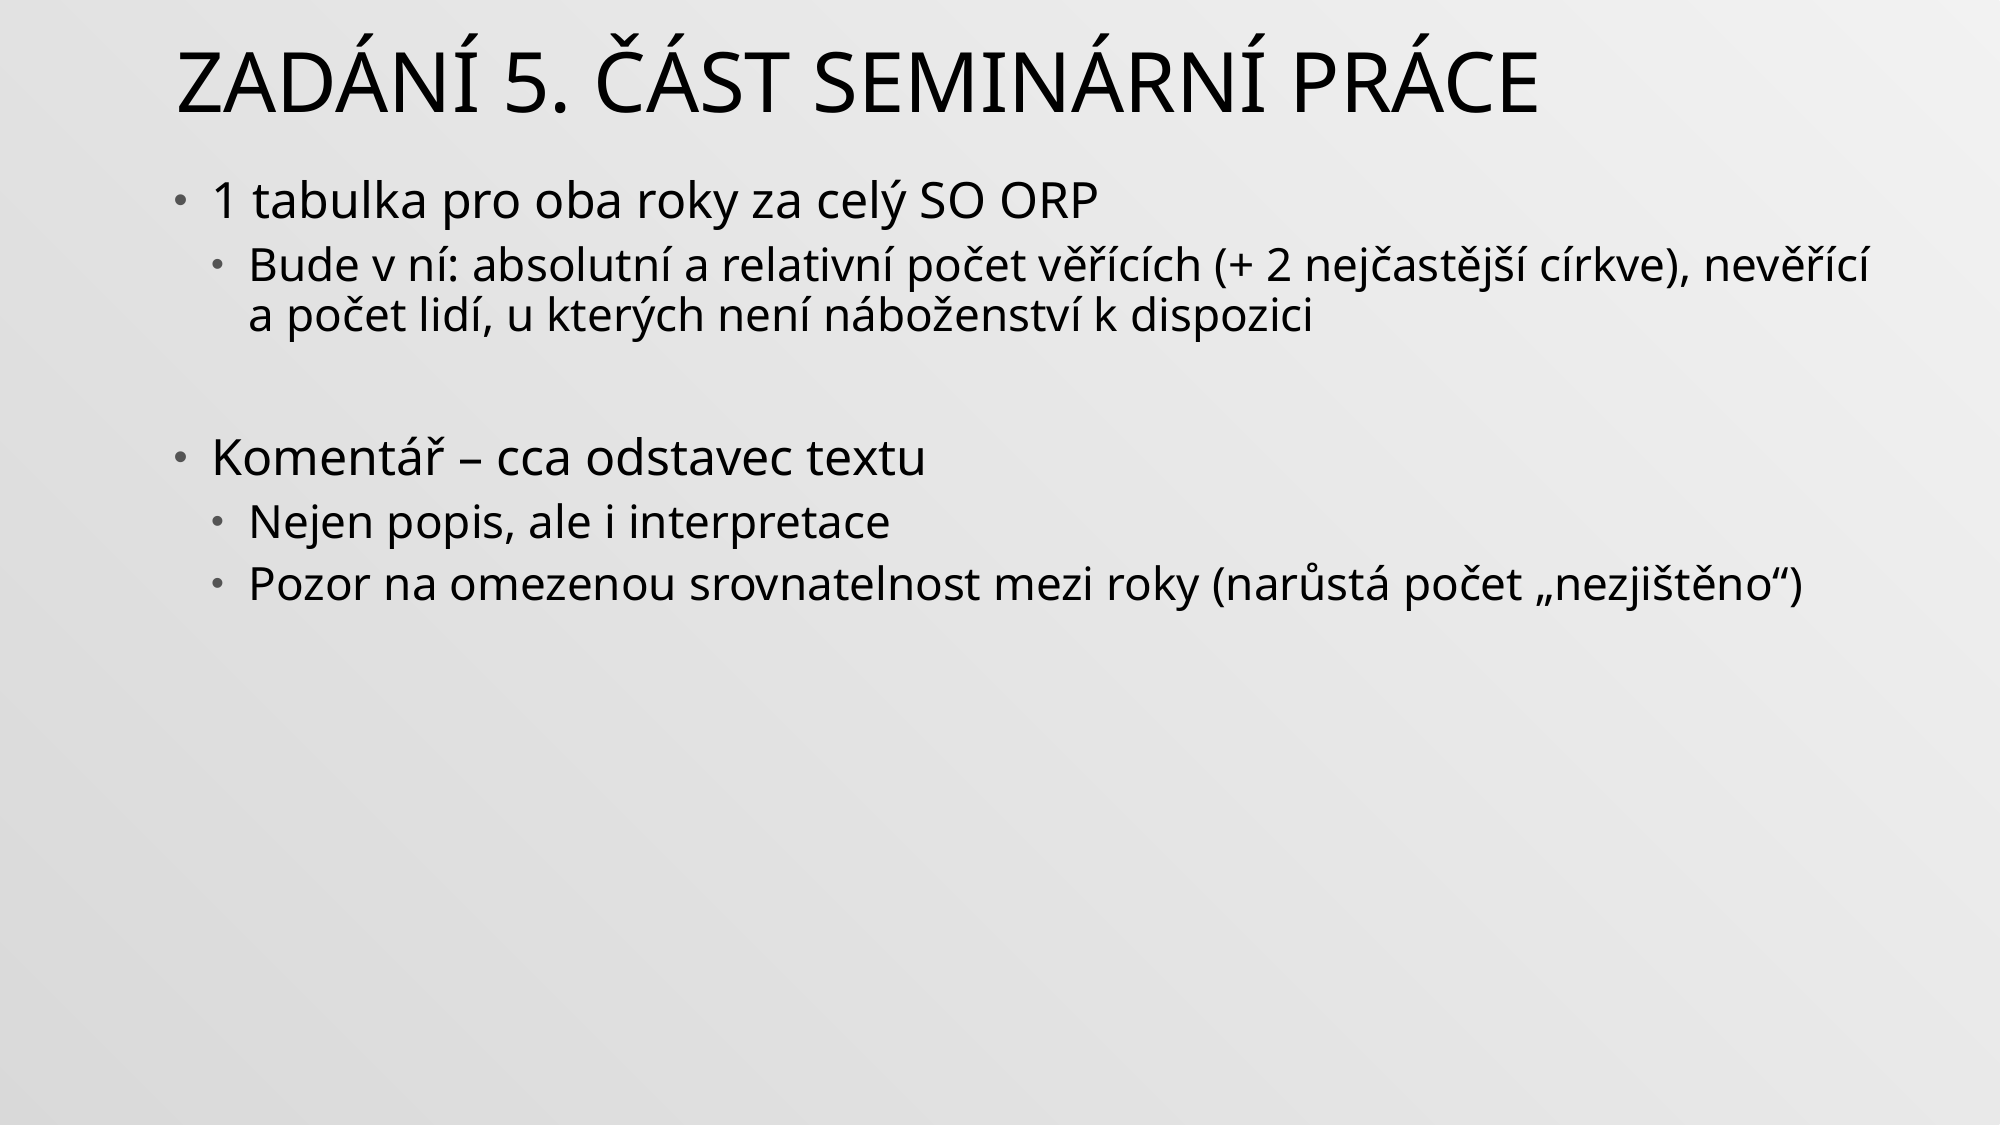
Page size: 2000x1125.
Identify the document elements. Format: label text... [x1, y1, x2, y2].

title Zadání 5. Část seminární práce [161, 1, 1761, 139]
list 1 tabulka pro oba roky za celý SO ORP Bude v ní: absolutní a relativní počet věřících (+ 2 nejčastější církve), nevěřící a počet lidí, u kterých není náboženství k dispozici Komentář – cca odstavec textu Nejen popis, ale i interpretace Pozor na omezenou srovnatelnost mezi roky (narůstá počet „nezjištěno“) [113, 168, 1898, 1061]
